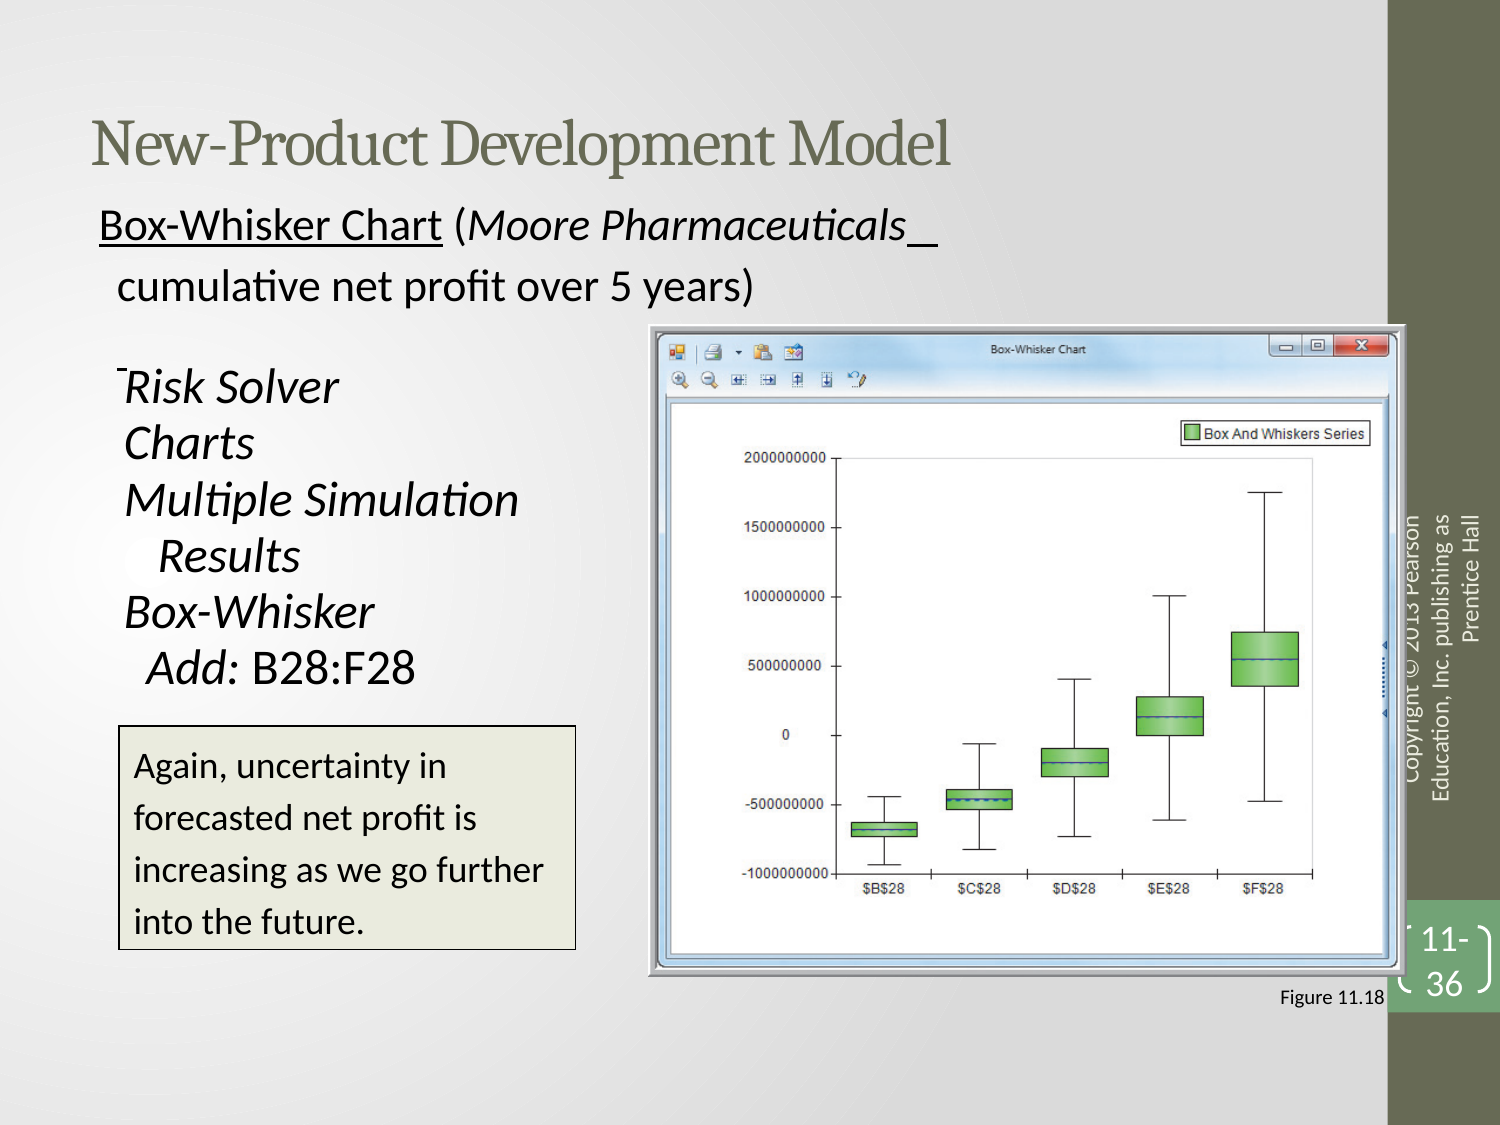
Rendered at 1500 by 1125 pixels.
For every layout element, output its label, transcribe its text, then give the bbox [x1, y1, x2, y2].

list Box-Whisker Chart (Moore Pharmaceuticals cumulative net profit over 5 years) [83, 187, 1407, 930]
footer Copyright © 2013 Pearson Education, Inc. publishing as Prentice Hall [1419, 500, 1469, 889]
text_box Risk Solver Charts Multiple Simulation Results Box-Whisker Add: B28:F28 [109, 349, 586, 703]
picture [647, 324, 1407, 978]
slide_number 11-36 [1400, 925, 1492, 994]
title New-Product Development Model [75, 45, 1325, 233]
text_box Again, uncertainty in forecasted net profit is increasing as we go further into the future. [118, 726, 576, 950]
text_box Figure 11.18 [1265, 983, 1400, 1017]
